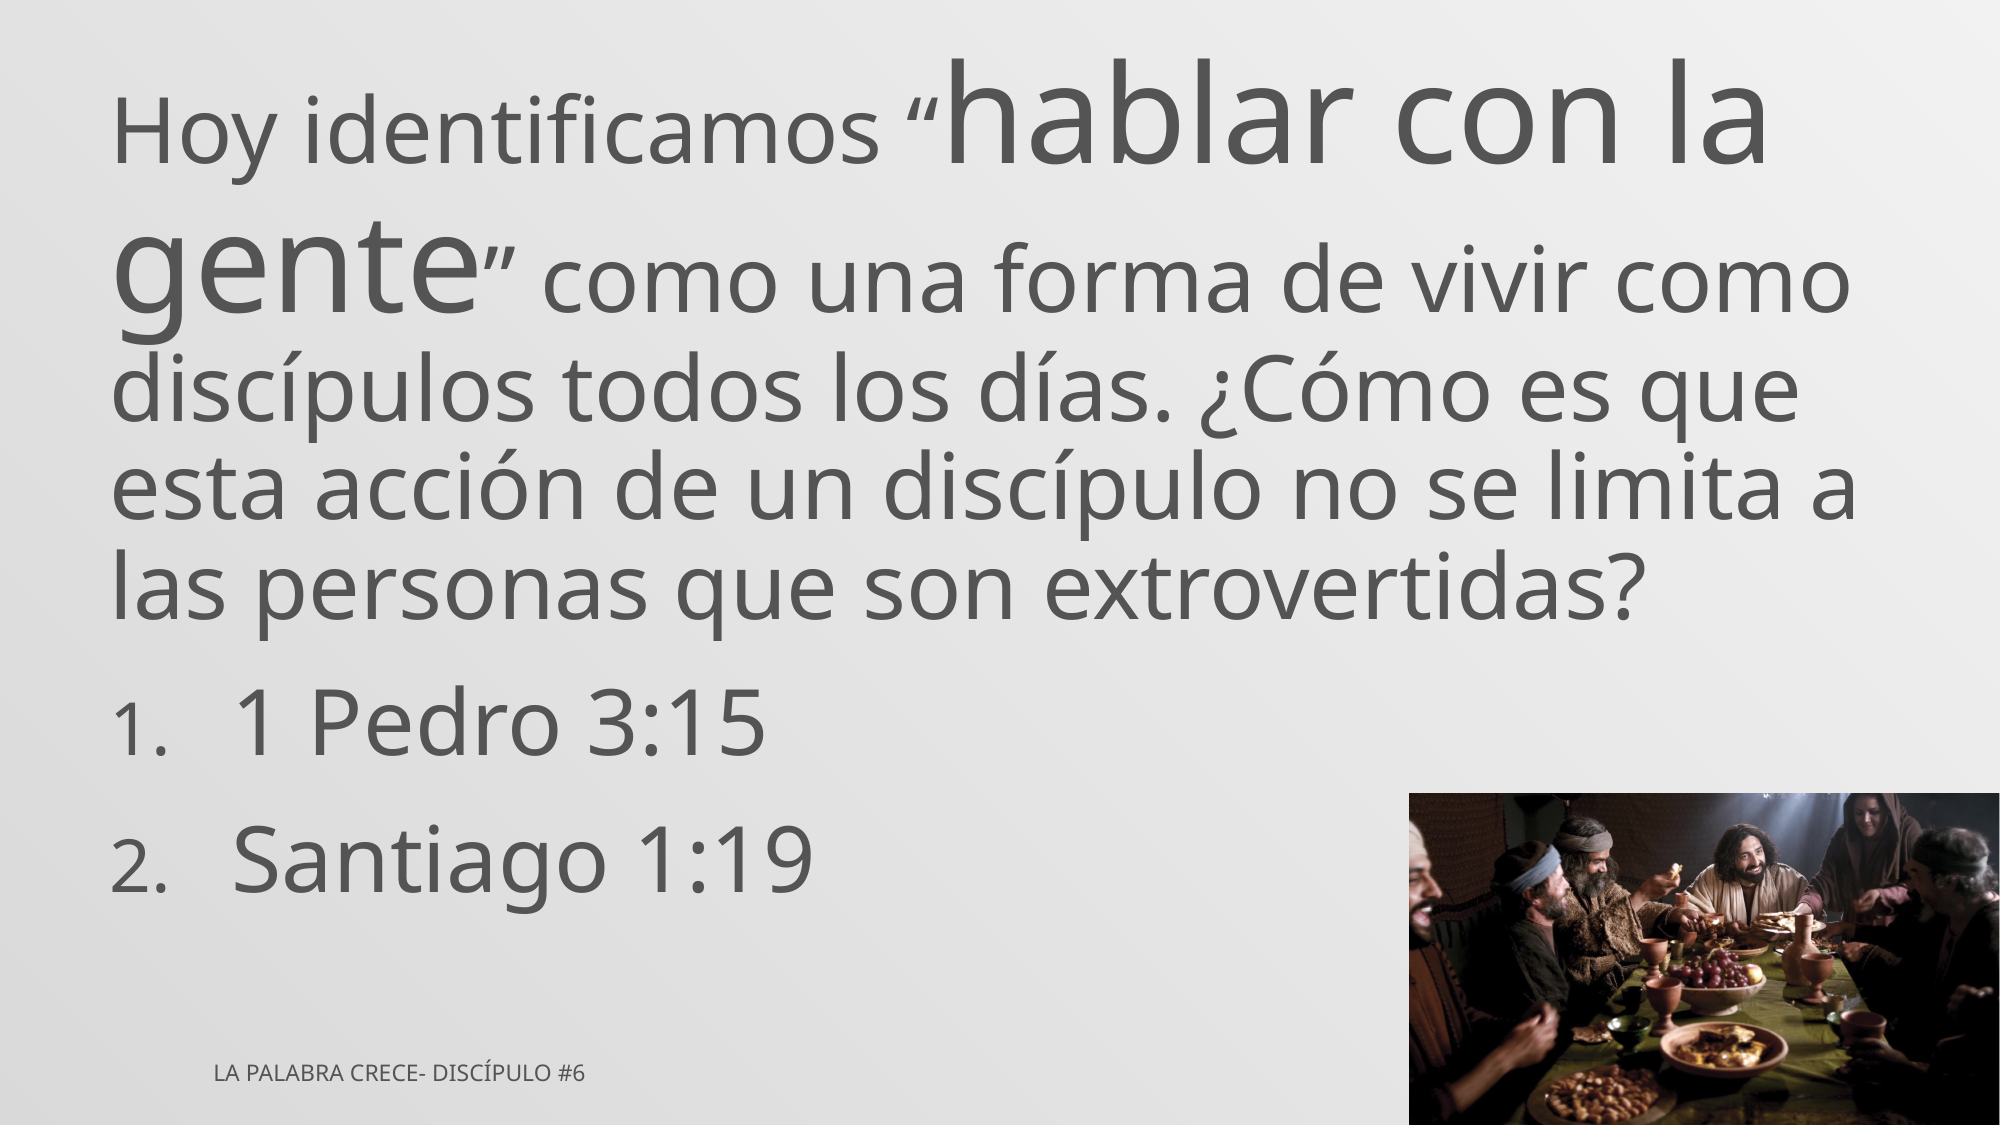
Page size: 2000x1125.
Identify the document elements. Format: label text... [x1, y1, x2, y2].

picture [1409, 793, 2000, 1125]
list Hoy identificamos “hablar con la gente” como una forma de vivir como discípulos todos los días. ¿Cómo es que esta acción de un discípulo no se limita a las personas que son extrovertidas? 1 Pedro 3:15 Santiago 1:19 [87, 37, 1913, 1025]
footer La Palabra Crece- Discípulo #6 [198, 1057, 1288, 1088]
